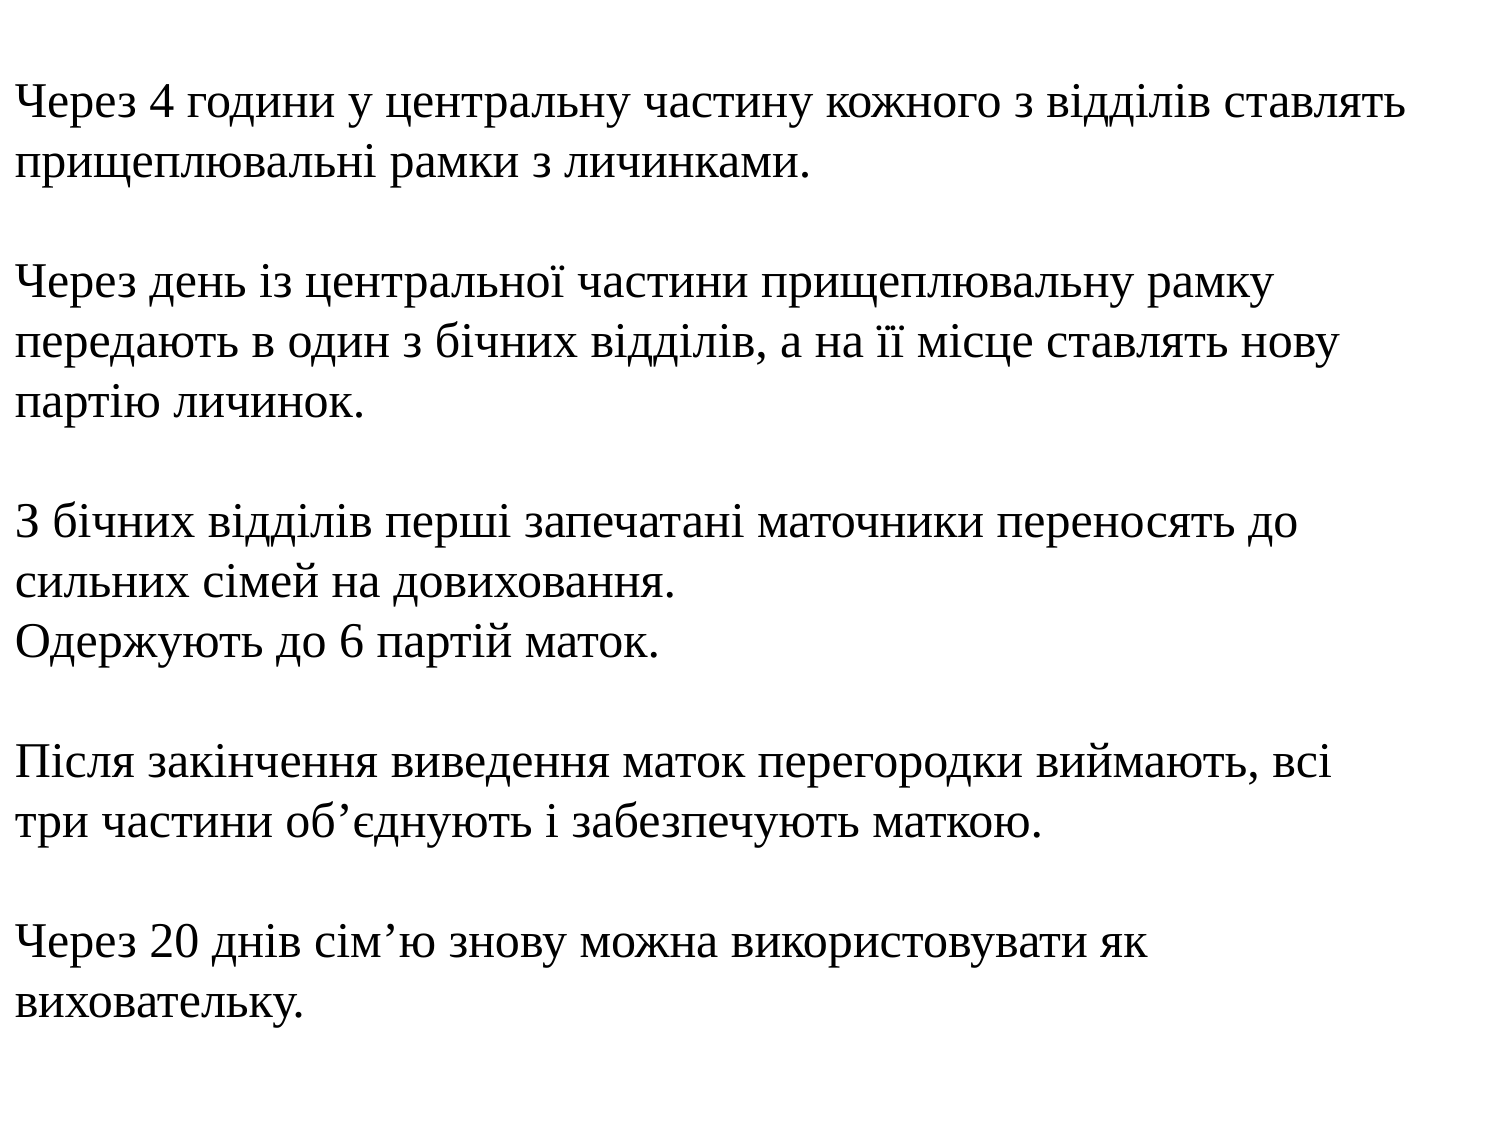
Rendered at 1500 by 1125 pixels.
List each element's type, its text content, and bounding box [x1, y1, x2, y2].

text_box Через 4 години у центральну частину кожного з відділів ставлять прищеплювальні рамки з личинками. Через день із центральної частини прищеплювальну рамку передають в один з бічних відділів, а на її місце ставлять нову партію личинок. З бічних відділів перші запечатані маточники переносять до сильних сімей на довиховання. Одержують до 6 партій маток. Після закінчення виведення маток перегородки виймають, всі три частини об’єднують і забезпечують маткою. Через 20 днів сім’ю знову можна використовувати як виховательку. [0, 60, 1430, 1035]
